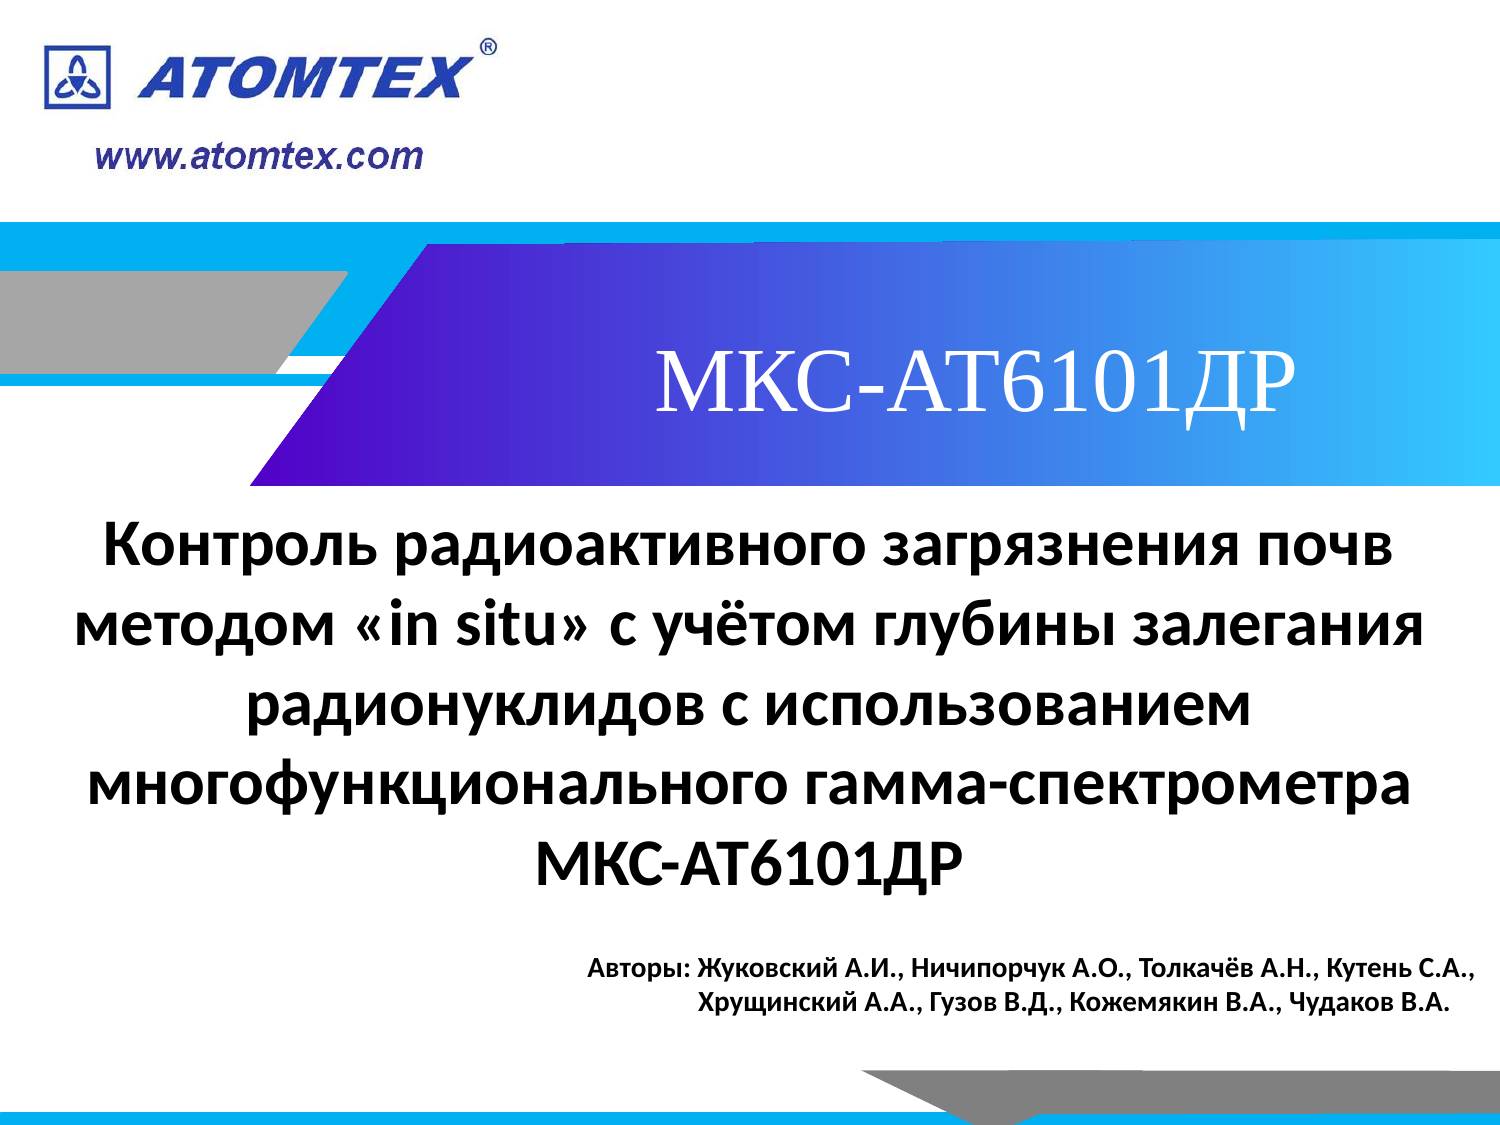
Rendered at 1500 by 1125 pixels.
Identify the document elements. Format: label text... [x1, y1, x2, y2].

text_box Контроль радиоактивного загрязнения почв методом «in situ» с учётом глубины залегания радионуклидов с использованием многофункционального гамма-спектрометра МКС-АТ6101ДР [0, 491, 1500, 906]
picture [0, 0, 503, 197]
text_box [247, 236, 1500, 488]
text_box Авторы: Жуковский А.И., Ничипорчук А.О., Толкачёв А.Н., Кутень С.А., Хрущинский А.А., Гузов В.Д., Кожемякин В.А., Чудаков В.А. [572, 940, 1493, 1026]
text_box [0, 374, 328, 386]
text_box [0, 1112, 967, 1125]
text_box [1006, 1068, 1500, 1117]
text_box [0, 222, 1500, 356]
text_box [859, 1068, 1038, 1125]
text_box [1022, 1116, 1500, 1125]
text_box МКС-АТ6101ДР [639, 312, 1365, 438]
text_box [0, 271, 348, 374]
